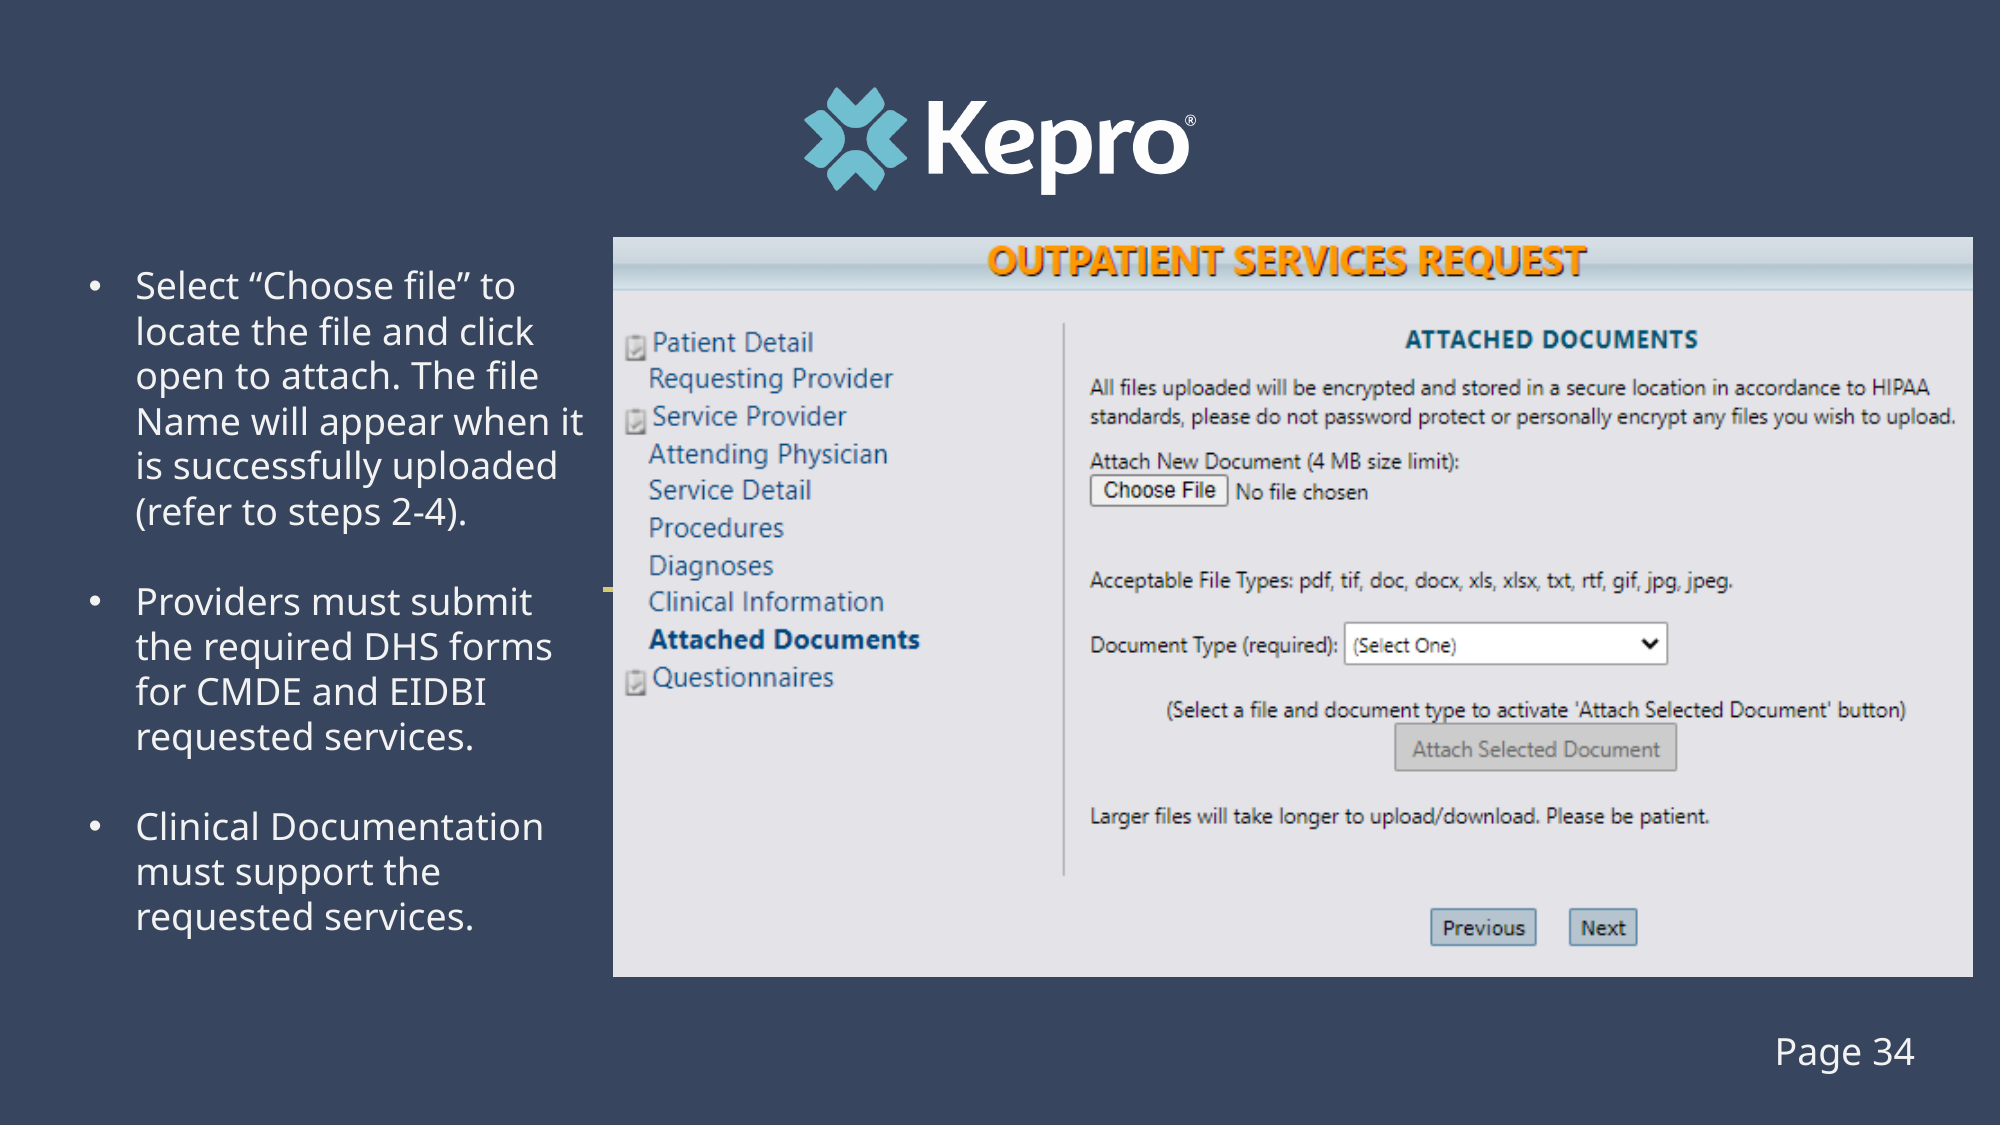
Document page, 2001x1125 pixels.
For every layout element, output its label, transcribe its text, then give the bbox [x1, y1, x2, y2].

slide_number Page 34 [1759, 1020, 1971, 1082]
text_box Select “Choose file” to locate the file and click open to attach. The file Name will appear when it is successfully uploaded (refer to steps 2-4). Providers must submit the required DHS forms for CMDE and EIDBI requested services. Clinical Documentation must support the requested services. [73, 255, 614, 1035]
picture [613, 237, 1973, 977]
picture [804, 87, 1196, 195]
